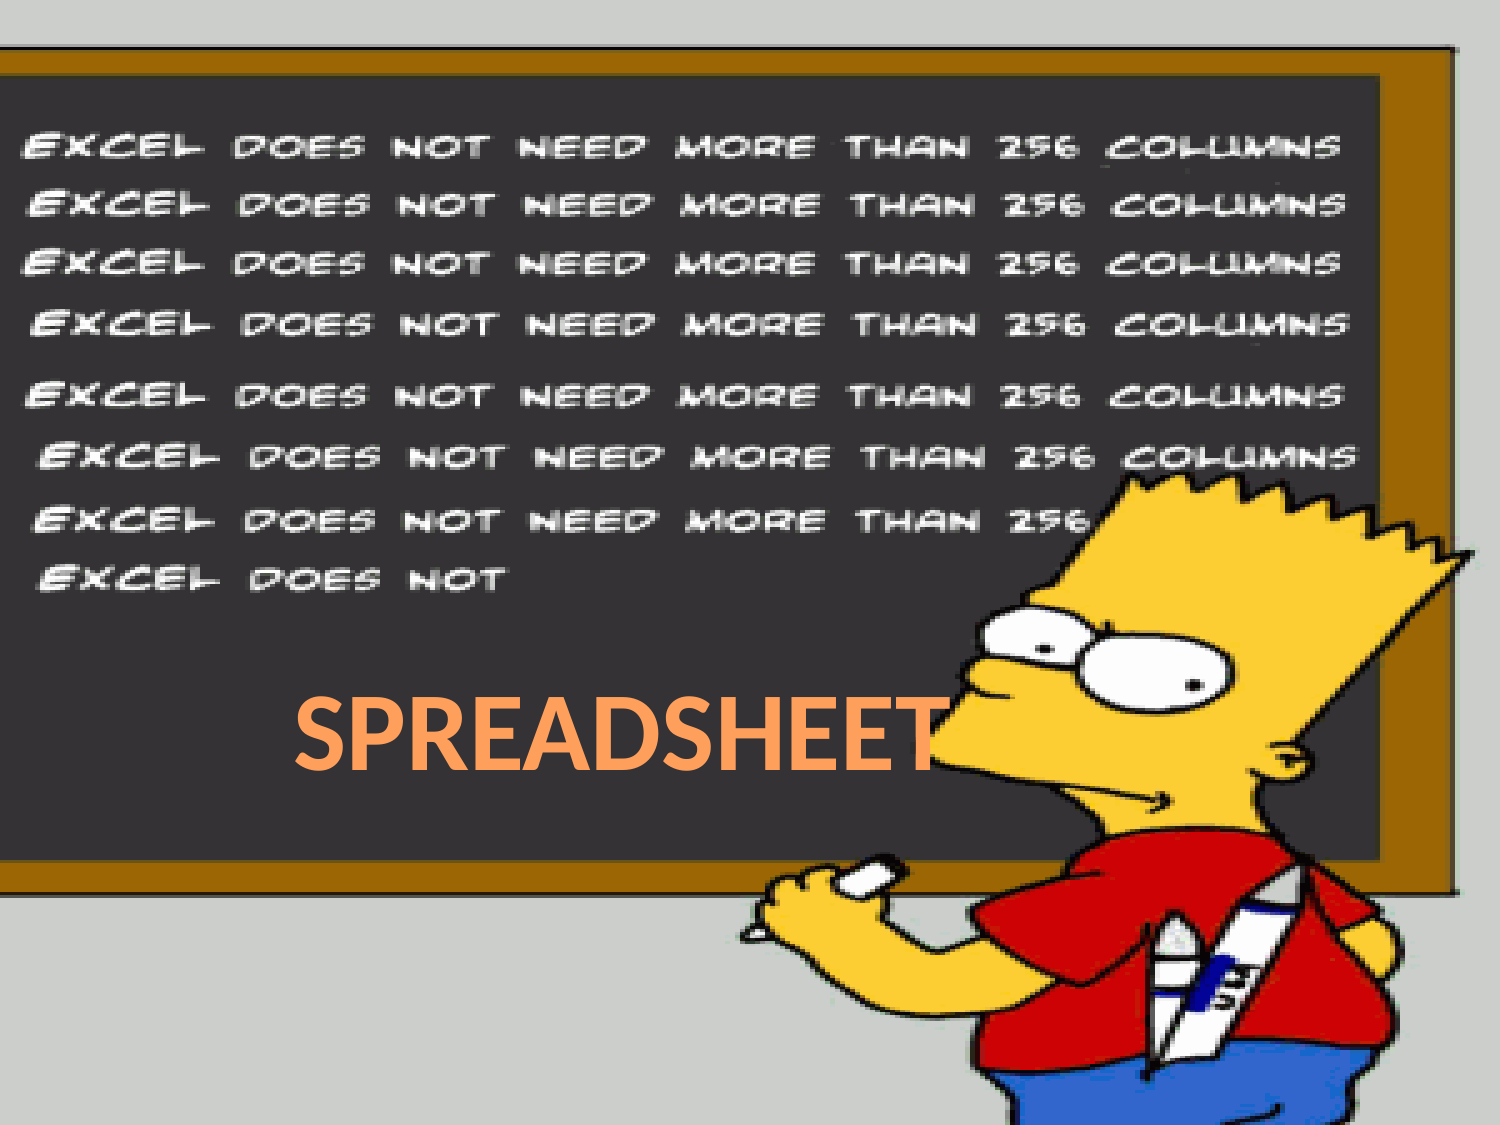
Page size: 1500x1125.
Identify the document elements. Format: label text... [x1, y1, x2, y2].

text_box SPREADSHEET [278, 649, 968, 800]
picture [0, 0, 1500, 1125]
